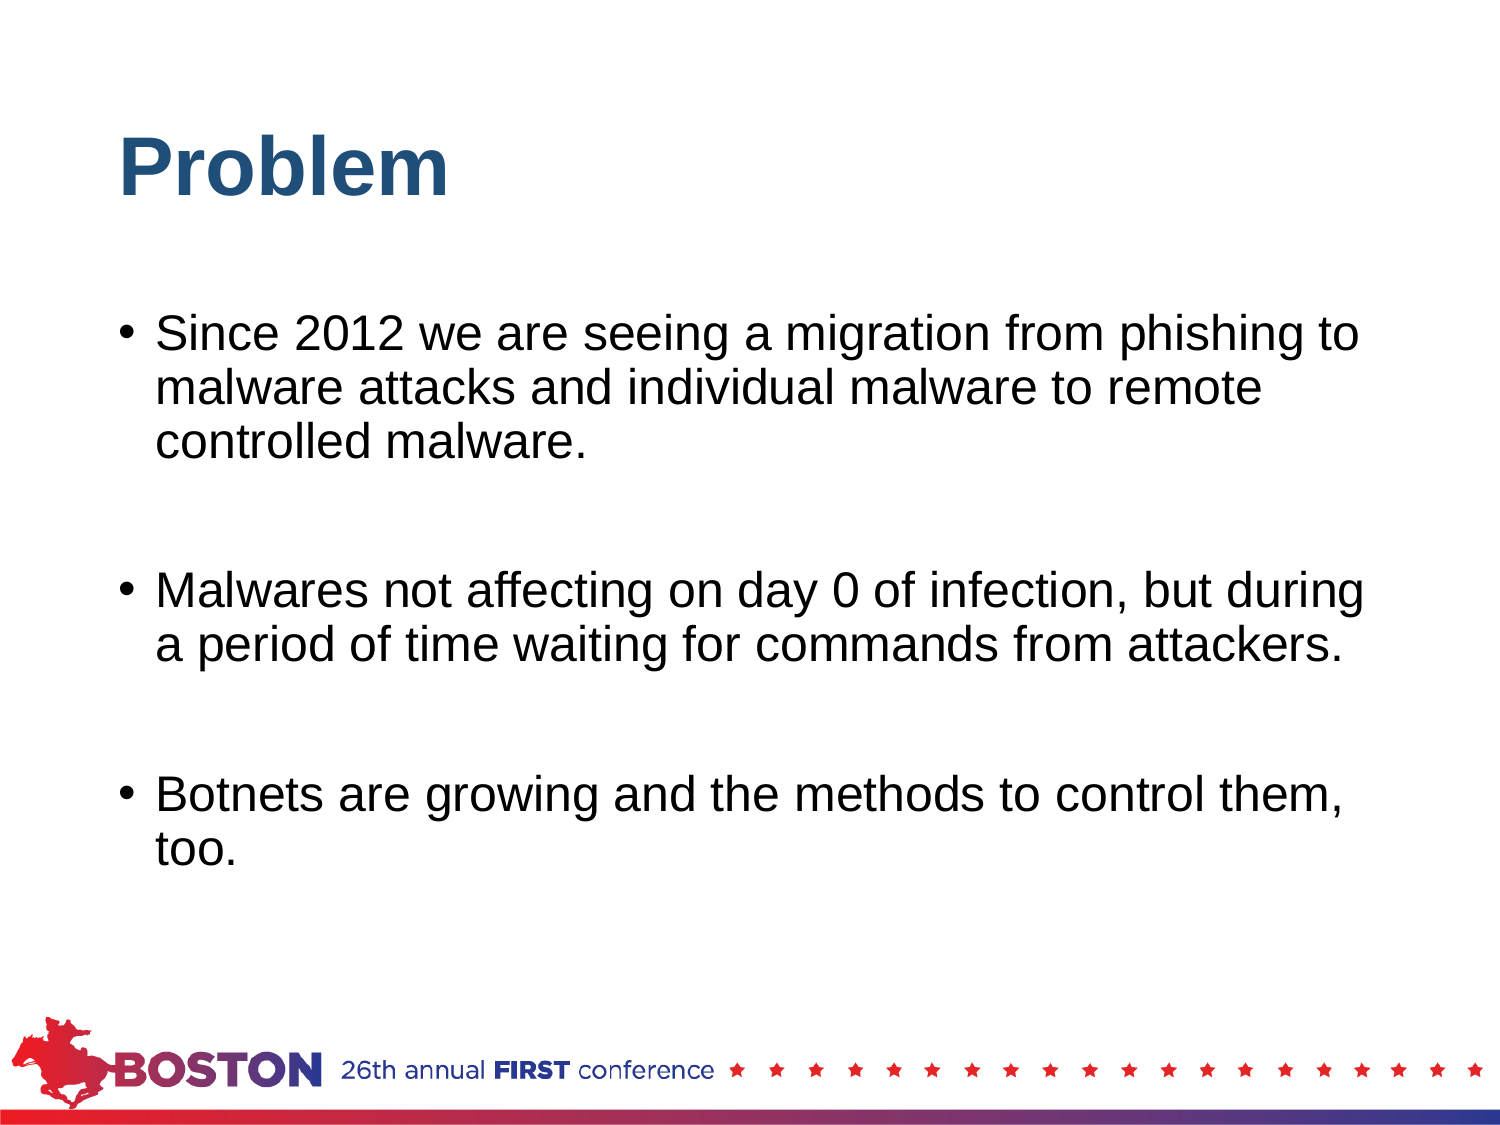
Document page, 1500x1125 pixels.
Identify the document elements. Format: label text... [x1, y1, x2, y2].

title Problem [103, 59, 1397, 278]
picture [0, 0, 1500, 1125]
list Since 2012 we are seeing a migration from phishing to malware attacks and individual malware to remote controlled malware. Malwares not affecting on day 0 of infection, but during a period of time waiting for commands from attackers. Botnets are growing and the methods to control them, too. [103, 299, 1397, 1014]
